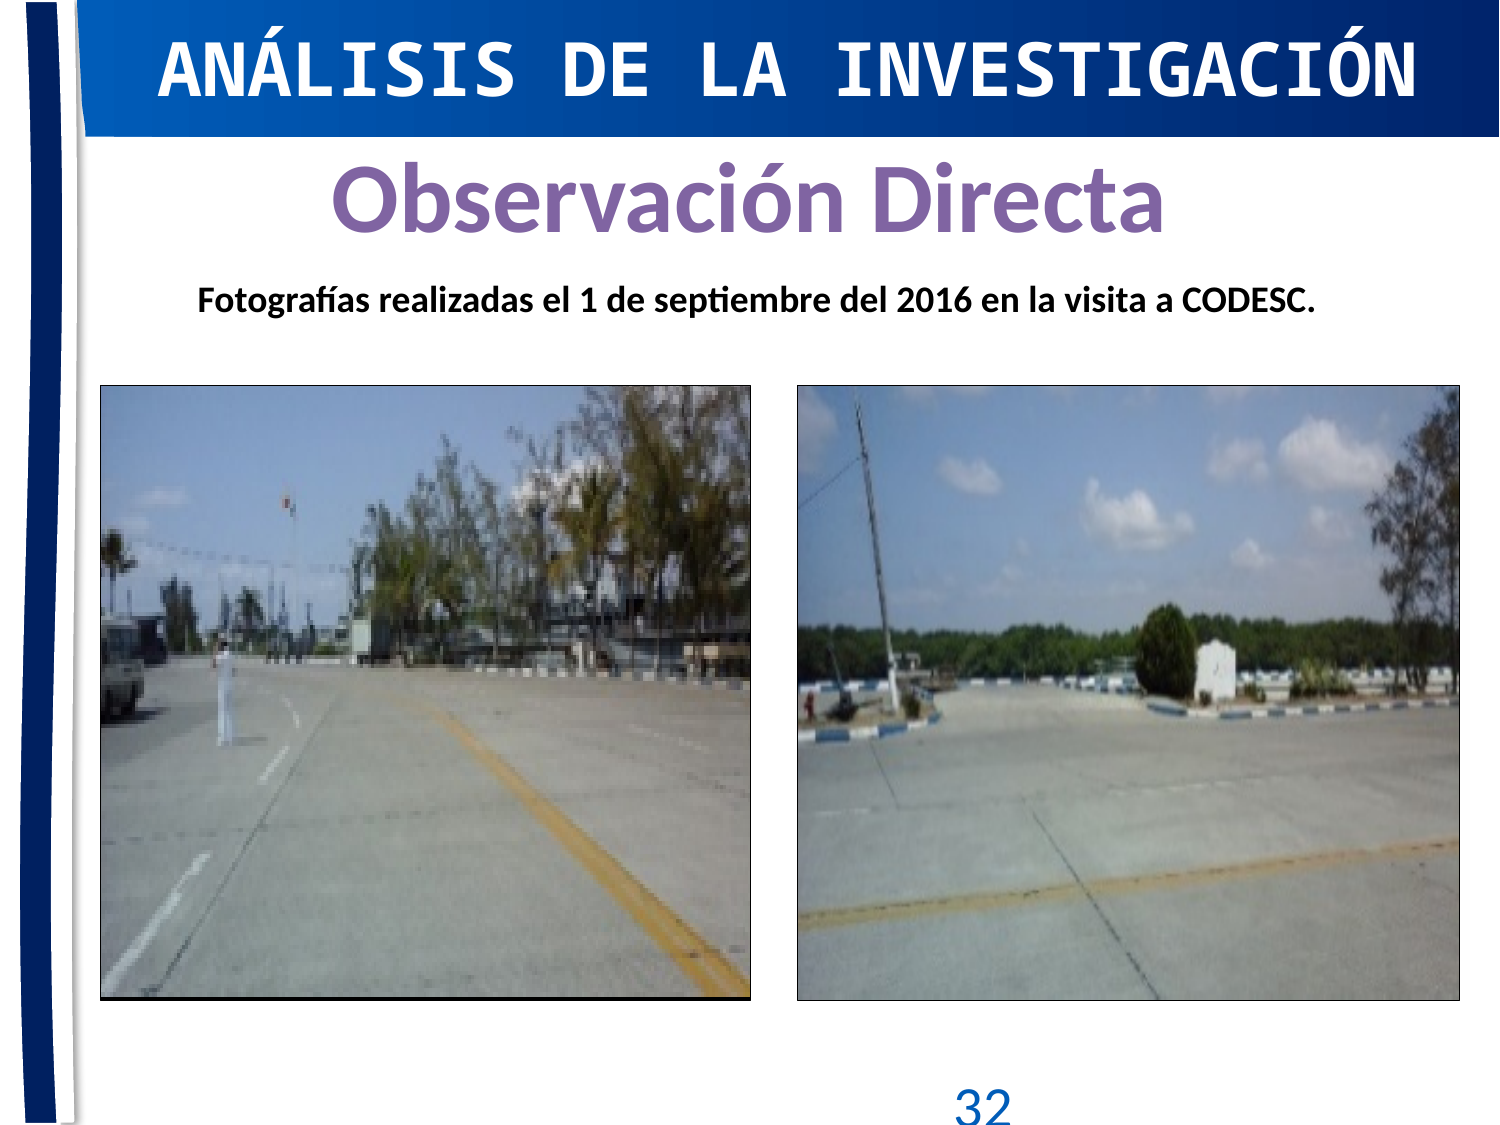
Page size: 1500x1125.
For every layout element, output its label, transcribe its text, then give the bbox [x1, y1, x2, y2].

slide_number 32 [938, 1061, 1069, 1122]
text_box Fotografías realizadas el 1 de septiembre del 2016 en la visita a CODESC. [182, 267, 1333, 327]
picture [100, 385, 751, 1000]
picture [796, 385, 1459, 1000]
text_box Observación Directa [182, 139, 1317, 261]
text_box ANÁLISIS DE LA INVESTIGACIÓN [74, 0, 1500, 139]
